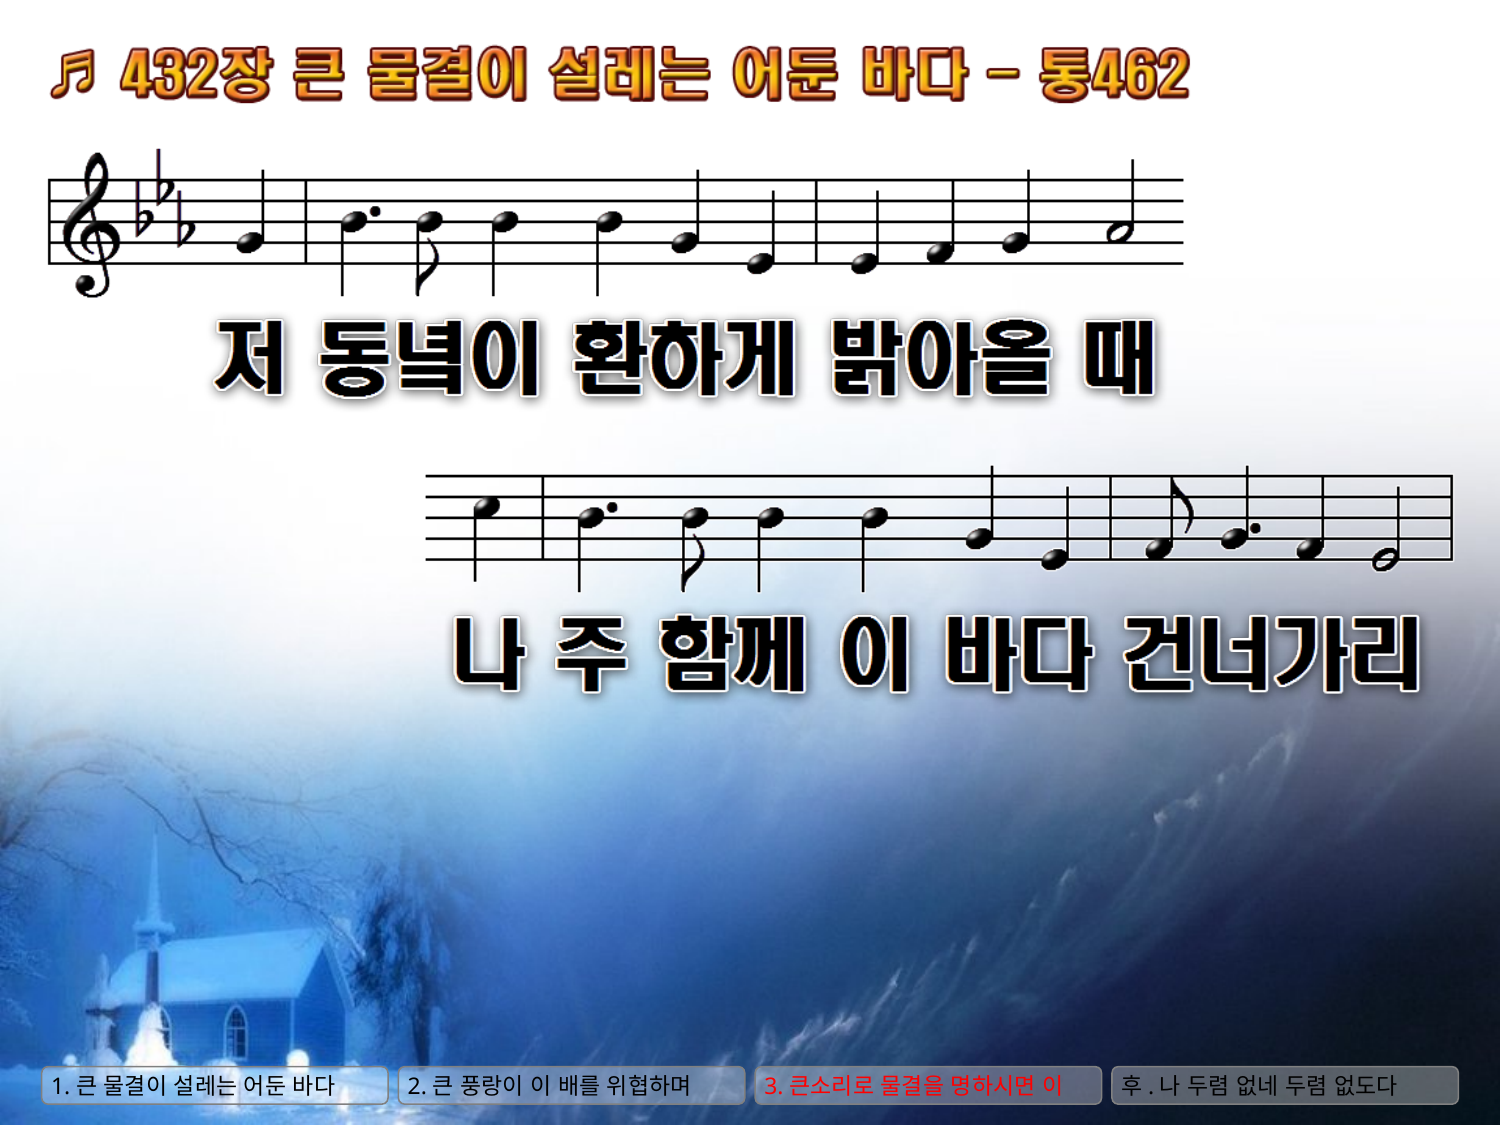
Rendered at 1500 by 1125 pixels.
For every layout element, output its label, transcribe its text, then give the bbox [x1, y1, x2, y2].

picture [0, 0, 1500, 1125]
text_box 1.큰 물결이 설레는 어둔 바다 [41, 1066, 389, 1105]
text_box 3.큰소리로 물결을 명하시면 이 [755, 1066, 1102, 1105]
text_box 2.큰 풍랑이 이 배를 위협하며 [398, 1066, 745, 1105]
text_box 후.나 두렴 없네 두렴 없도다 [1111, 1066, 1459, 1105]
